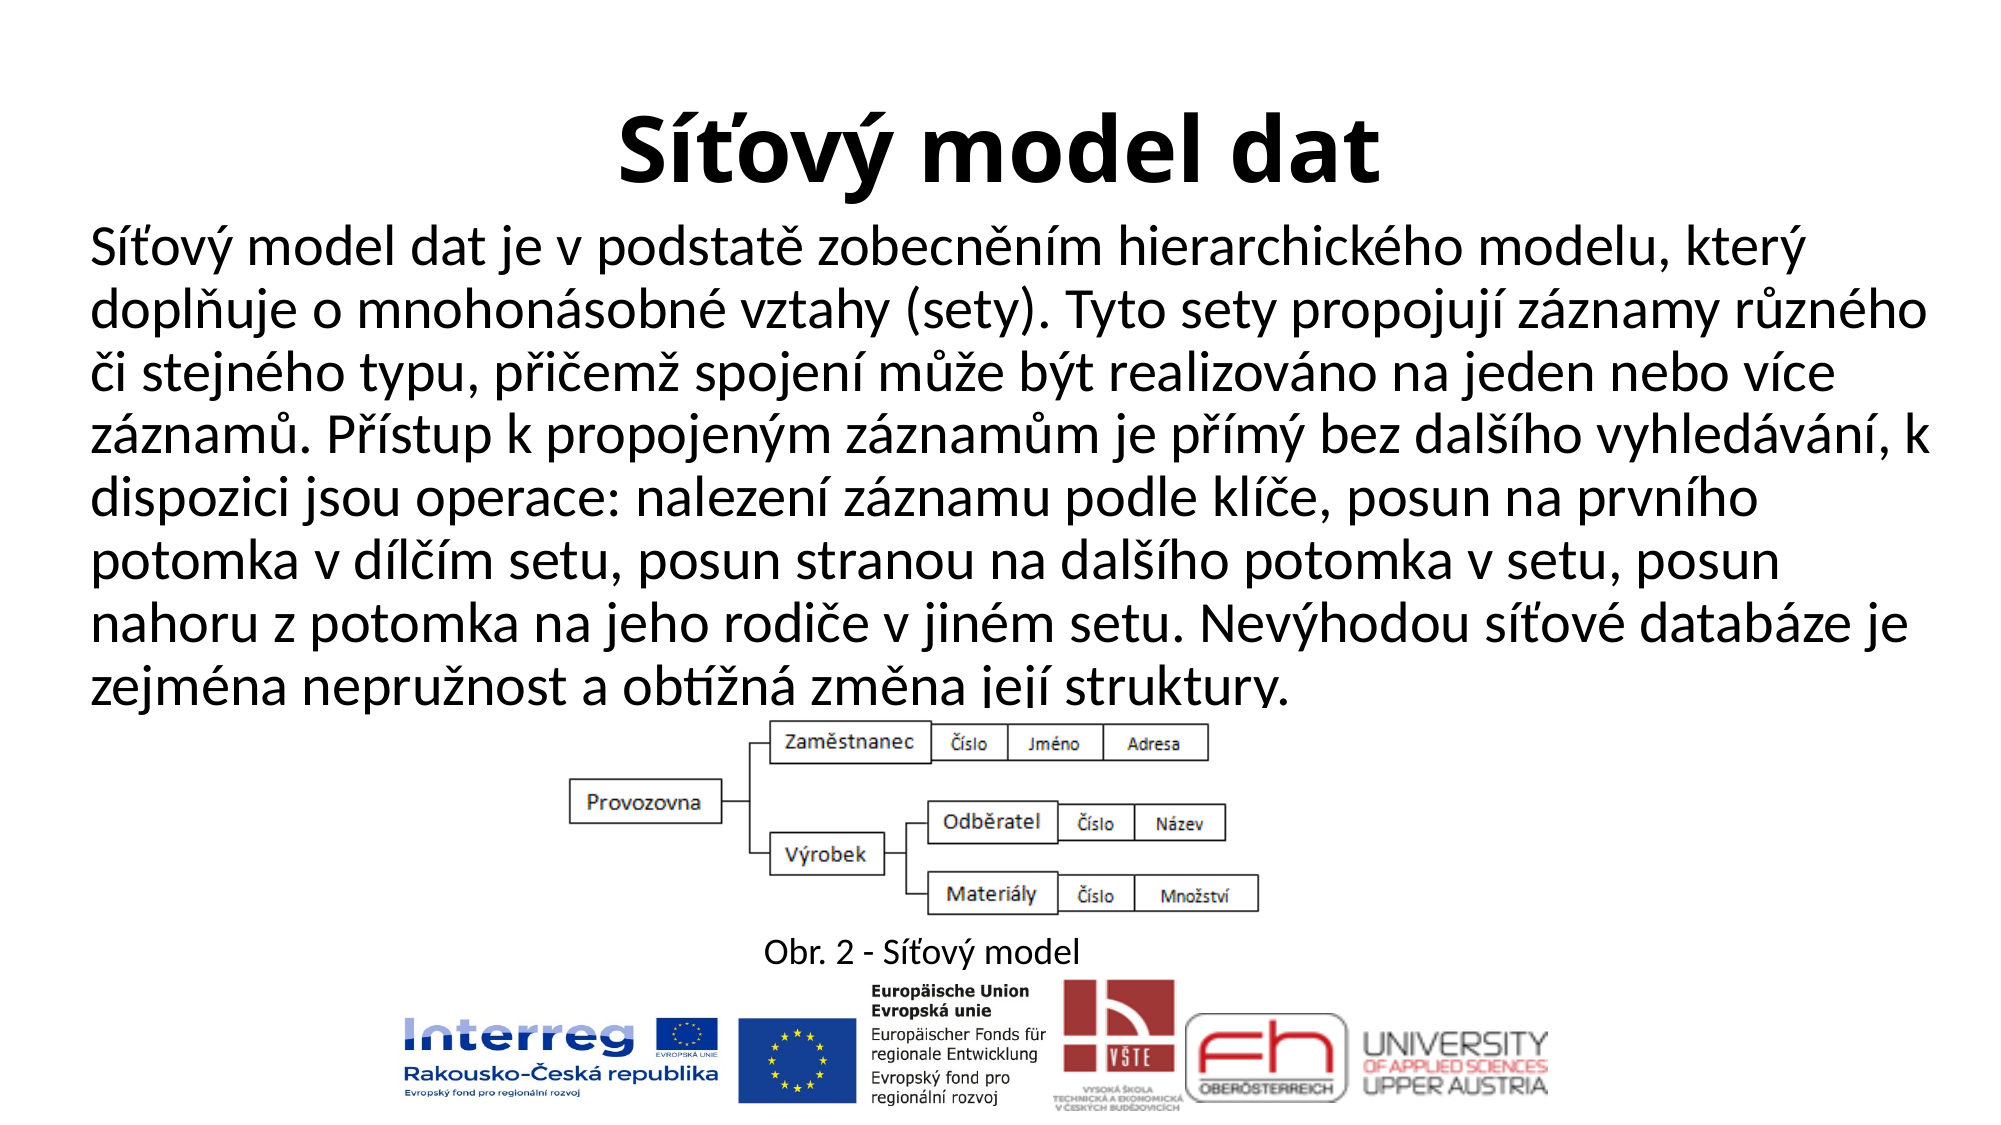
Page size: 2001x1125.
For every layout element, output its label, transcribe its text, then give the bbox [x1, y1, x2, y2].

picture [1185, 1013, 1548, 1103]
title Síťový model dat [137, 59, 1863, 207]
picture [560, 708, 1278, 931]
text_box Síťový model dat je v podstatě zobecněním hierarchického modelu, který doplňuje o mnohonásobné vztahy (sety). Tyto sety propojují záznamy různého či stejného typu, přičemž spojení může být realizováno na jeden nebo více záznamů. Přístup k propojeným záznamům je přímý bez dalšího vyhledávání, k dispozici jsou operace: nalezení záznamu podle klíče, posun na prvního potomka v dílčím setu, posun stranou na dalšího potomka v setu, posun nahoru z potomka na jeho rodiče v jiném setu. Nevýhodou síťové databáze je zejména nepružnost a obtížná změna její struktury. [74, 207, 1971, 1046]
picture [1053, 979, 1184, 1111]
picture [374, 984, 1046, 1125]
text_box Obr. 2 - Síťový model [749, 931, 1096, 979]
